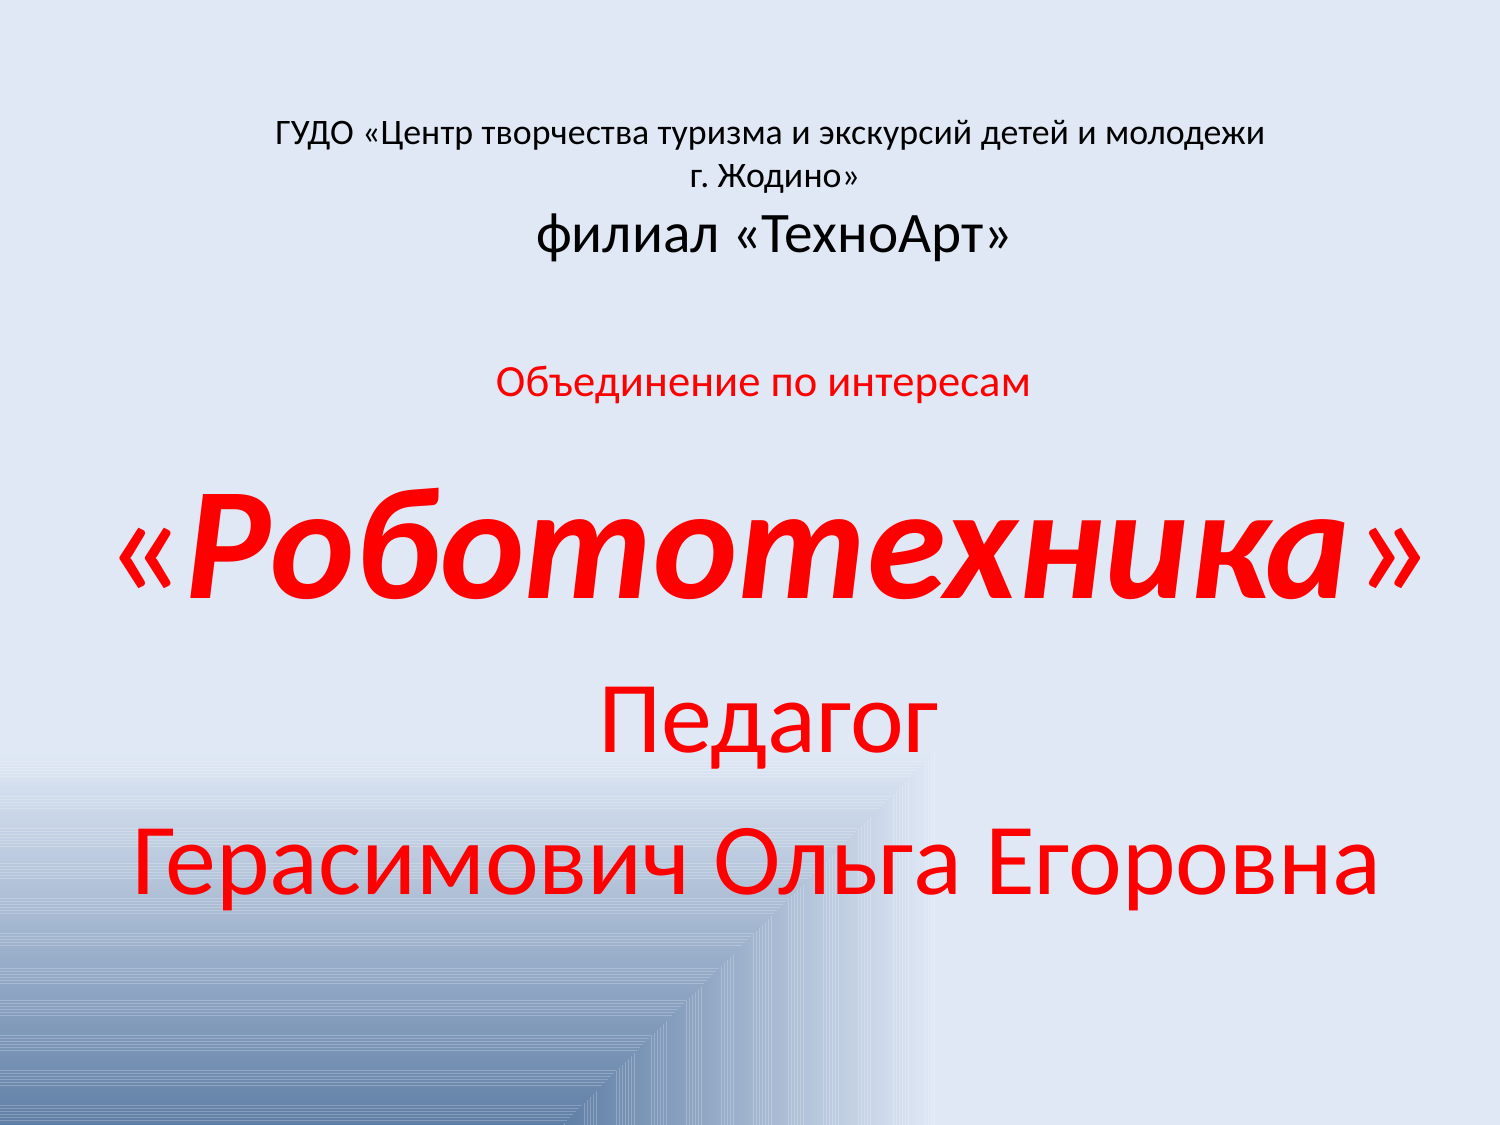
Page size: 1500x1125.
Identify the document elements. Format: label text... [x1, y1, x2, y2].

subtitle Объединение по интересам «Робототехника» Педагог Герасимович Ольга Егоровна [50, 344, 1488, 1063]
title ГУДО «Центр творчества туризма и экскурсий детей и молодежи г. Жодино» филиал «ТехноАрт» [137, 99, 1413, 342]
